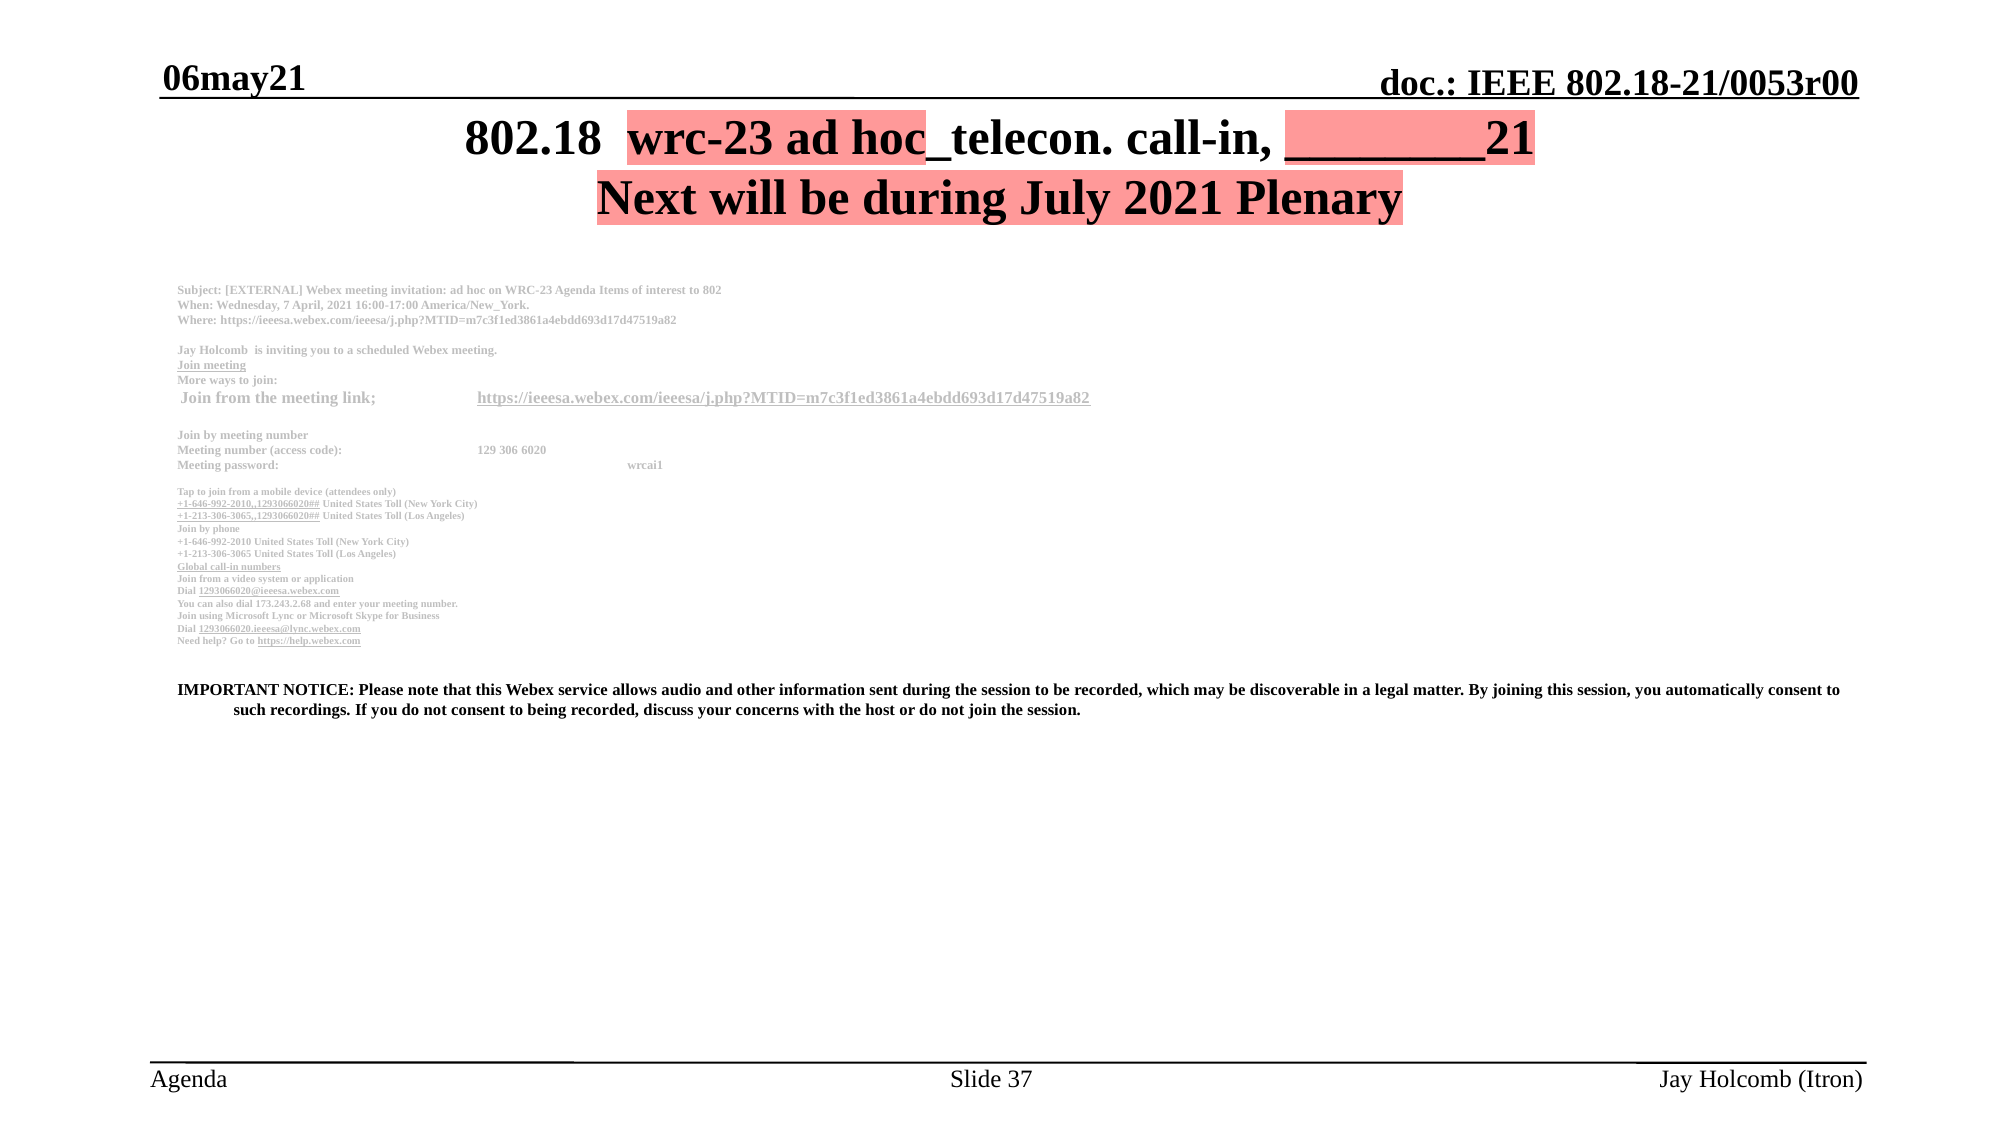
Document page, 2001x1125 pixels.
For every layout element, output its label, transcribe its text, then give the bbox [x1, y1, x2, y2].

text_box 802.18 wrc-23 ad hoc_telecon. call-in, ________21 Next will be during July 2021 Plenary [362, 96, 1638, 188]
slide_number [162, 53, 526, 99]
text_box Subject: [EXTERNAL] Webex meeting invitation: ad hoc on WRC-23 Agenda Items of interest to 802 When: Wednesday, 7 April, 2021 16:00-17:00 America/New_York. Where: https://ieeesa.webex.com/ieeesa/j.php?MTID=m7c3f1ed3861a4ebdd693d17d47519a82 Jay Holcomb is inviting you to a scheduled Webex meeting. Join meeting More ways to join: Join from the meeting link; https://ieeesa.webex.com/ieeesa/j.php?MTID=m7c3f1ed3861a4ebdd693d17d47519a82 Join by meeting number Meeting number (access code): 129 306 6020 Meeting password: wrcai1 Tap to join from a mobile device (attendees only) +1-646-992-2010,,1293066020## United States Toll (New York City) +1-213-306-3065,,1293066020## United States Toll (Los Angeles) Join by phone +1-646-992-2010 United States Toll (New York City) +1-213-306-3065 United States Toll (Los Angeles) Global call-in numbers Join from a video system or application Dial 1293066020@ieeesa.webex.com You can also dial 173.243.2.68 and enter your meeting number. Join using Microsoft Lync or Microsoft Skype for Business Dial 1293066020.ieeesa@lync.webex.com Need help? Go to https://help.webex.com IMPORTANT NOTICE: Please note that this Webex service allows audio and other information sent during the session to be recorded, which may be discoverable in a legal matter. By joining this session, you automatically consent to such recordings. If you do not consent to being recorded, discuss your concerns with the host or do not join the session. [162, 275, 1864, 1050]
footer Jay Holcomb (Itron) [1166, 1061, 1864, 1093]
slide_number Slide 37 [916, 1061, 1067, 1123]
